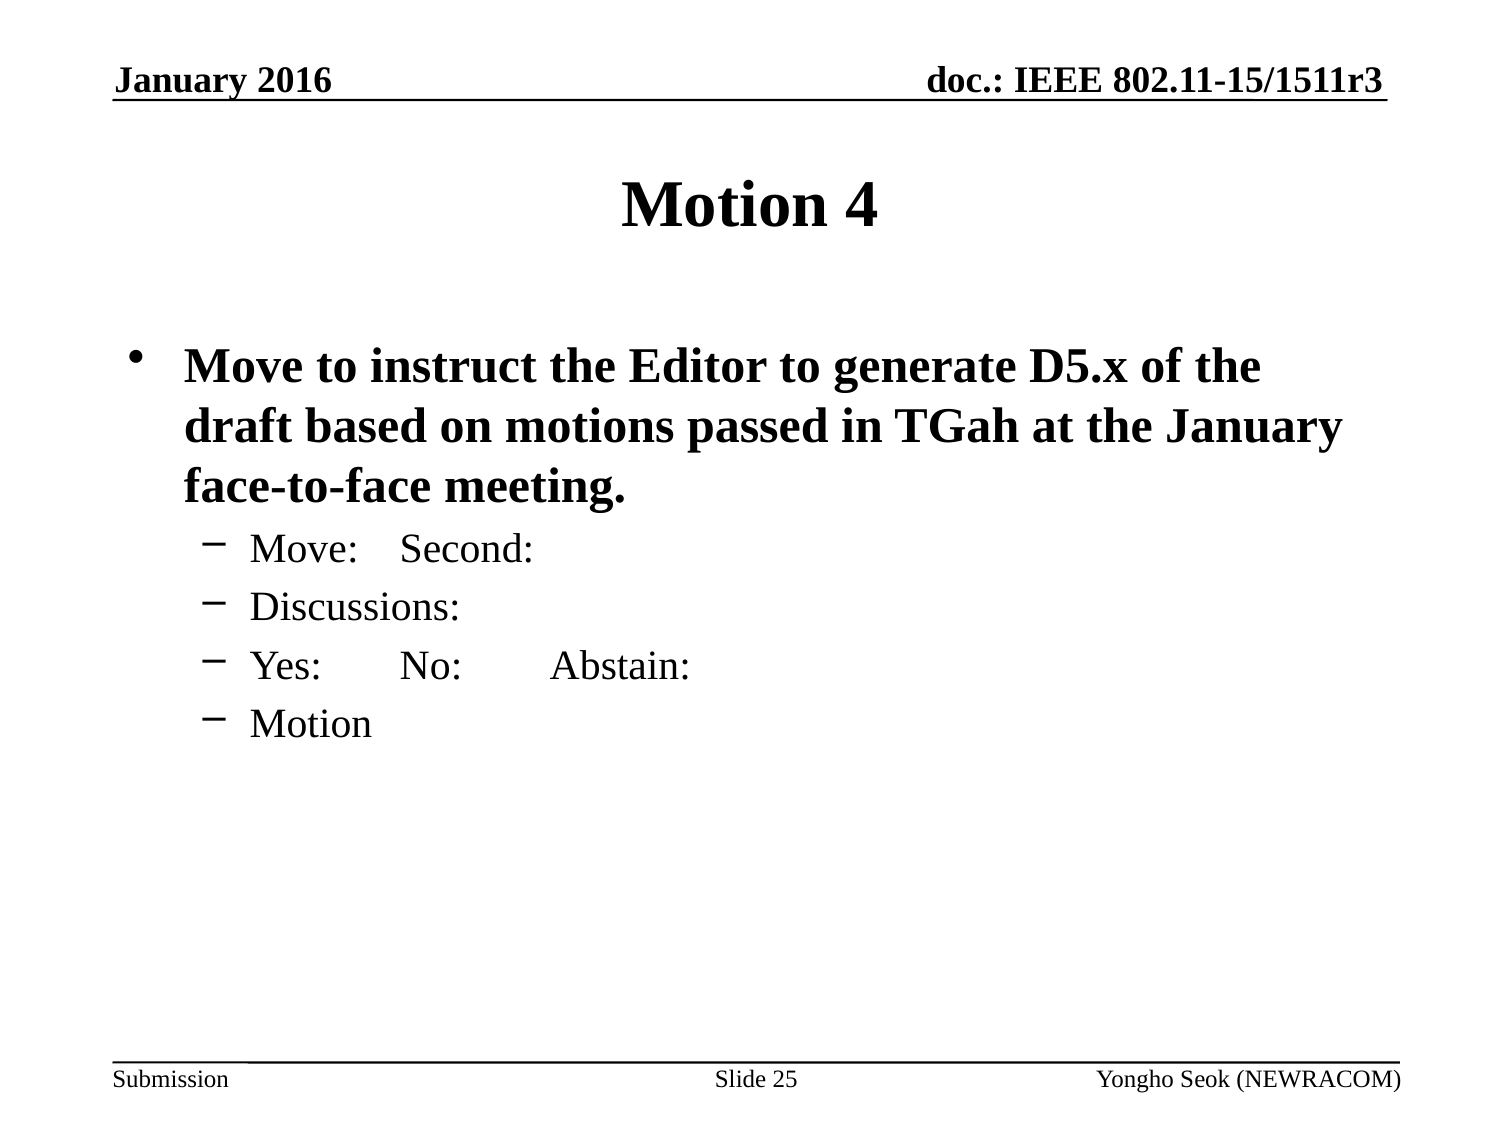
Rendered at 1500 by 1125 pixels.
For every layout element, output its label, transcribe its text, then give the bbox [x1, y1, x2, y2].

footer Yongho Seok (NEWRACOM) [1088, 1061, 1402, 1093]
title Motion 4 [112, 112, 1388, 288]
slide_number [114, 54, 335, 101]
slide_number Slide 25 [712, 1061, 800, 1093]
list Move to instruct the Editor to generate D5.x of the draft based on motions passed in TGah at the January face-to-face meeting. Move: Second: Discussions: Yes: No: Abstain: Motion [112, 324, 1388, 1001]
